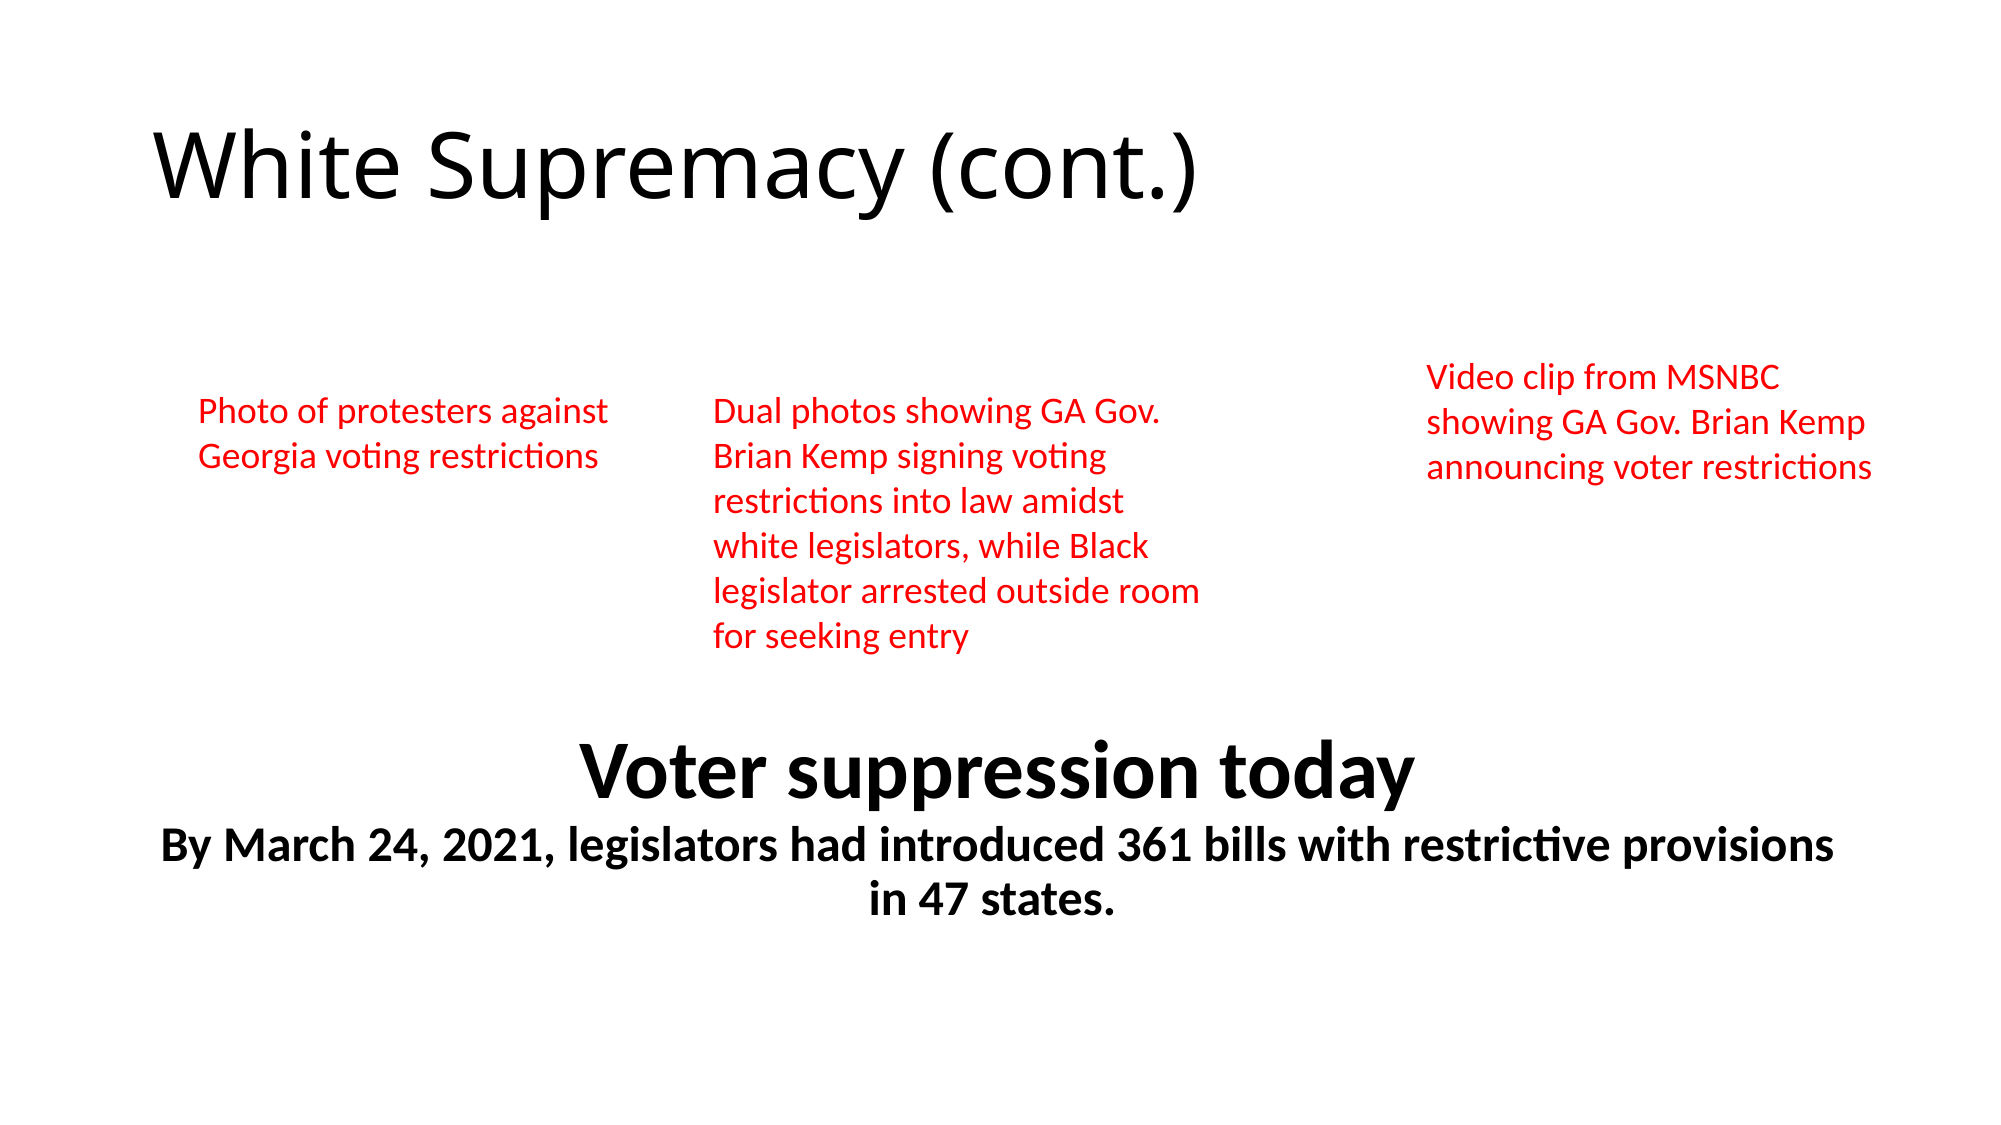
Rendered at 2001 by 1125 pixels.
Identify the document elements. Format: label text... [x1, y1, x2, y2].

text_box Video clip from MSNBC showing GA Gov. Brian Kemp announcing voter restrictions [1411, 344, 1922, 495]
text_box Voter suppression today [432, 719, 1564, 825]
title White Supremacy (cont.) [137, 59, 1863, 278]
list By March 24, 2021, legislators had introduced 361 bills with restrictive provisions in 47 states. [135, 810, 1861, 1125]
text_box Dual photos showing GA Gov. Brian Kemp signing voting restrictions into law amidst white legislators, while Black legislator arrested outside room for seeking entry [698, 378, 1232, 663]
text_box Photo of protesters against Georgia voting restrictions [183, 378, 629, 483]
